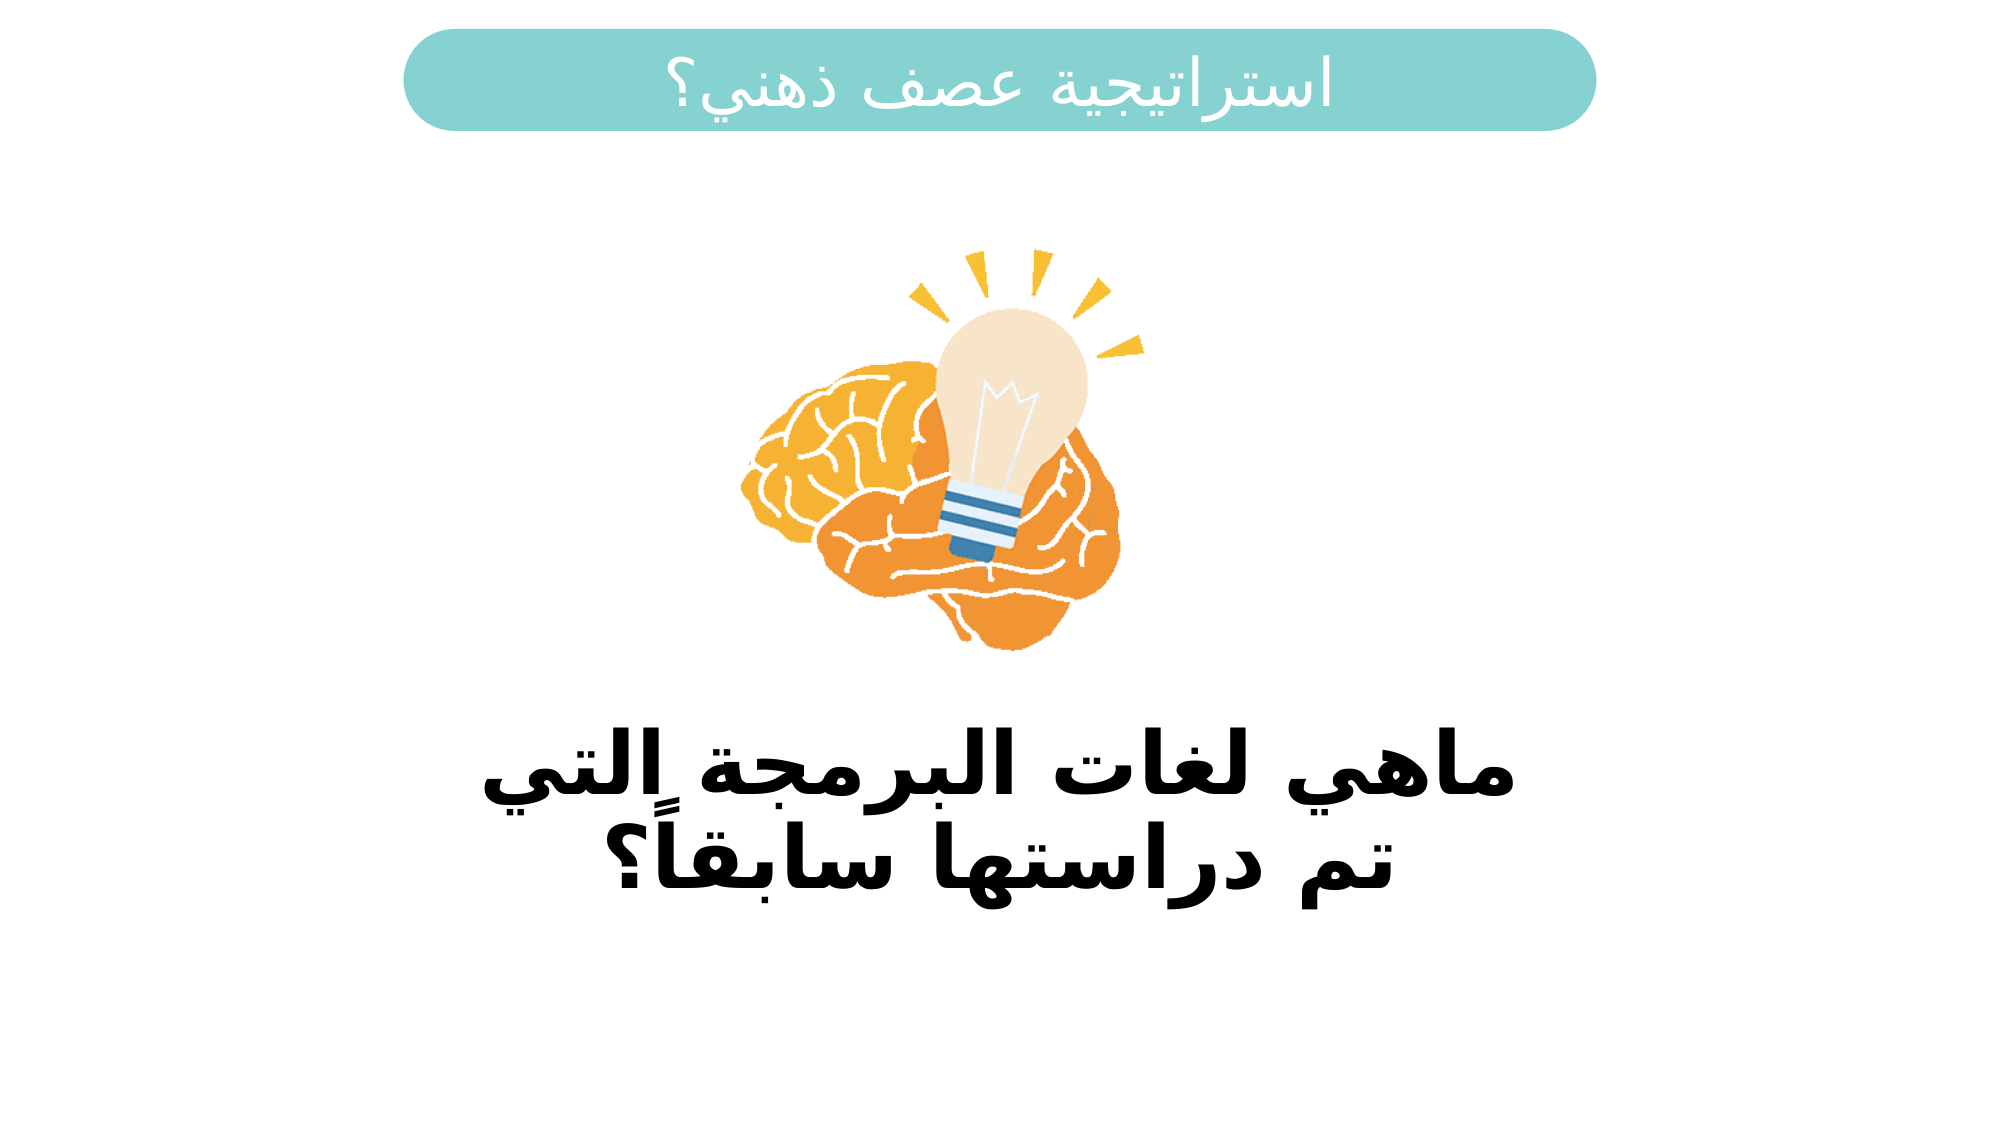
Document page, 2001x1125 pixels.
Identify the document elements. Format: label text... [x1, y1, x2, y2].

text_box ماهي لغات البرمجة التي تم دراستها سابقاً؟ [450, 634, 1550, 992]
text_box استراتيجية عصف ذهني؟ [402, 27, 1598, 132]
picture [640, 167, 1271, 679]
